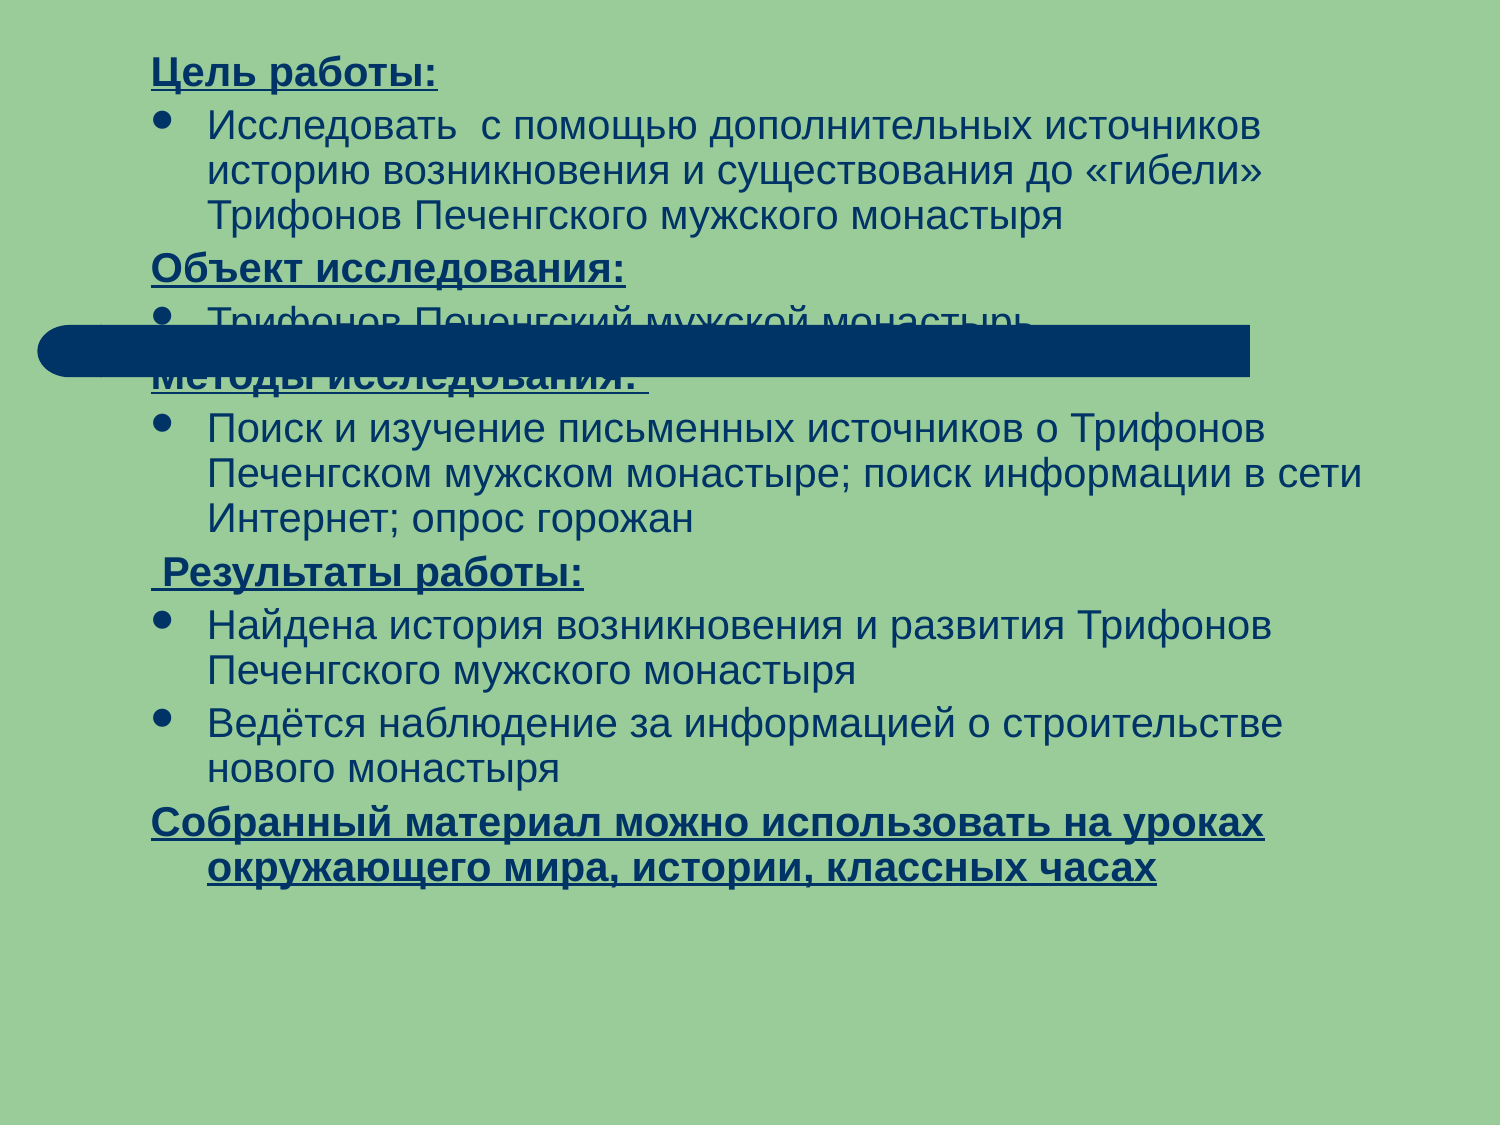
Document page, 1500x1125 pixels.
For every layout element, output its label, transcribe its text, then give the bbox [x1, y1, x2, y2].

list Цель работы: Исследовать с помощью дополнительных источников историю возникновения и существования до «гибели» Трифонов Печенгского мужского монастыря Объект исследования: Трифонов Печенгский мужской монастырь Методы исследования: Поиск и изучение письменных источников о Трифонов Печенгском мужском монастыре; поиск информации в сети Интернет; опрос горожан Результаты работы: Найдена история возникновения и развития Трифонов Печенгского мужского монастыря Ведётся наблюдение за информацией о строительстве нового монастыря Собранный материал можно использовать на уроках окружающего мира, истории, классных часах [135, 42, 1398, 1012]
